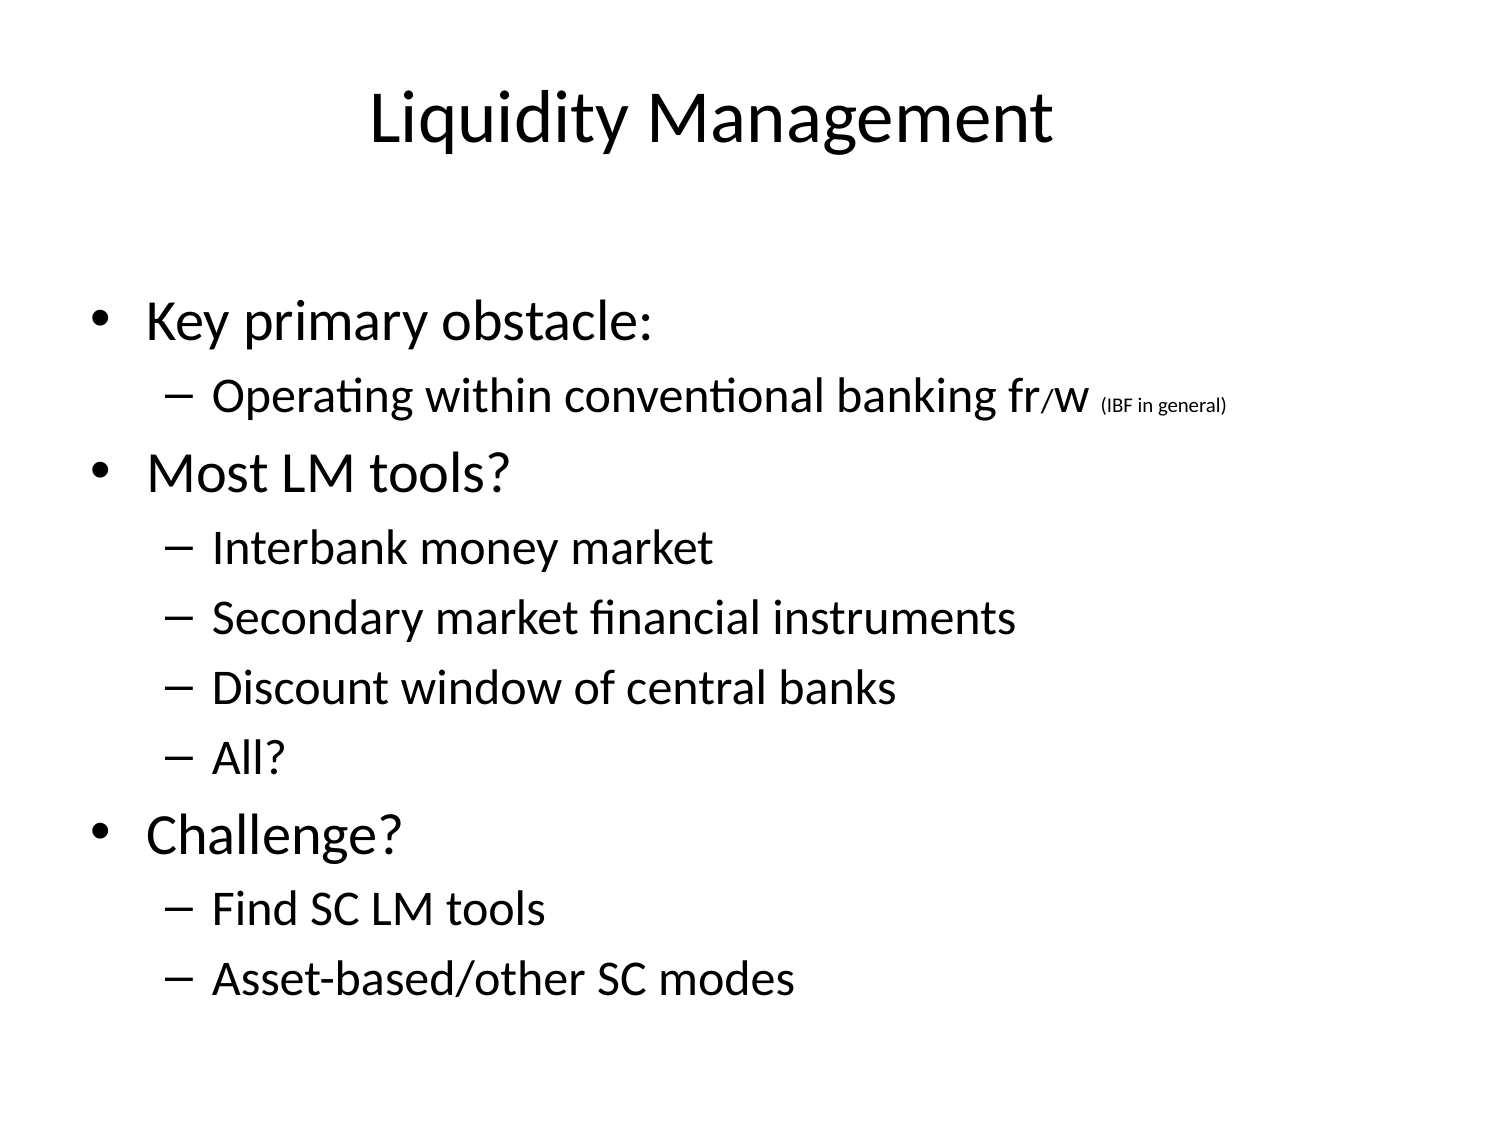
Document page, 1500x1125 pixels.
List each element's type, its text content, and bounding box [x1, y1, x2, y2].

list Key primary obstacle: Operating within conventional banking fr/w (IBF in general) Most LM tools? Interbank money market Secondary market financial instruments Discount window of central banks All? Challenge? Find SC LM tools Asset-based/other SC modes [74, 274, 1438, 1038]
text_box Liquidity Management [37, 37, 1388, 188]
